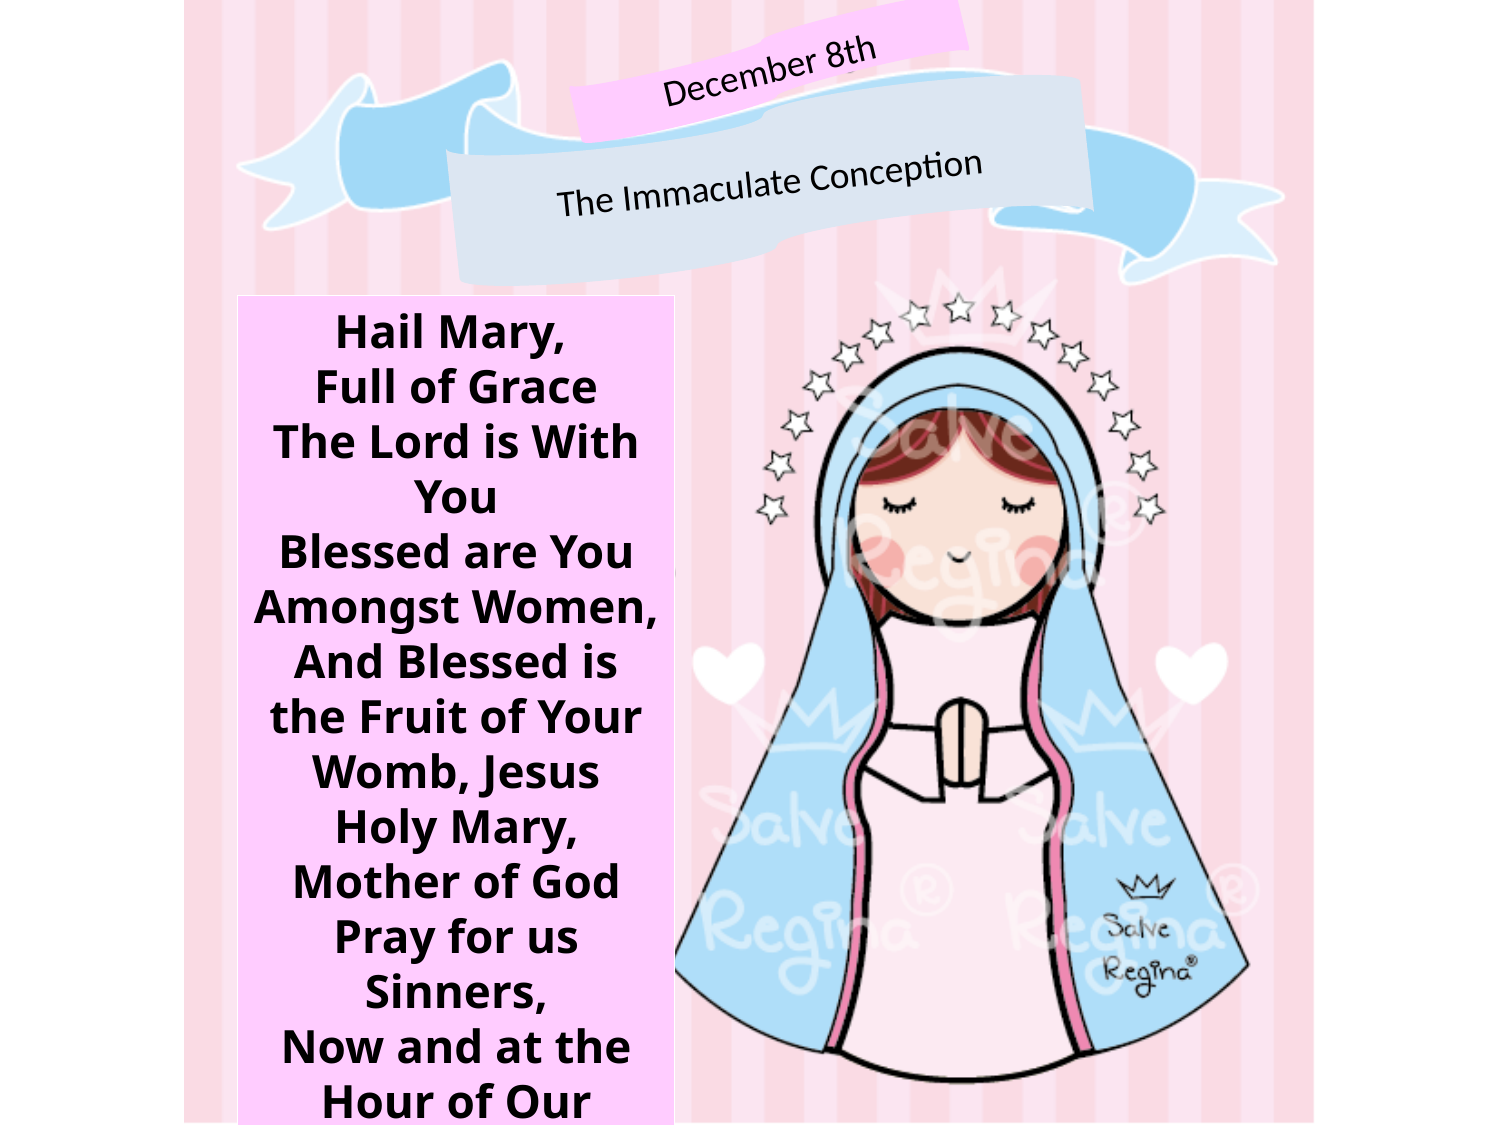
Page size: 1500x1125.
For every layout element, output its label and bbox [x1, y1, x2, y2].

picture [184, 0, 1316, 1125]
